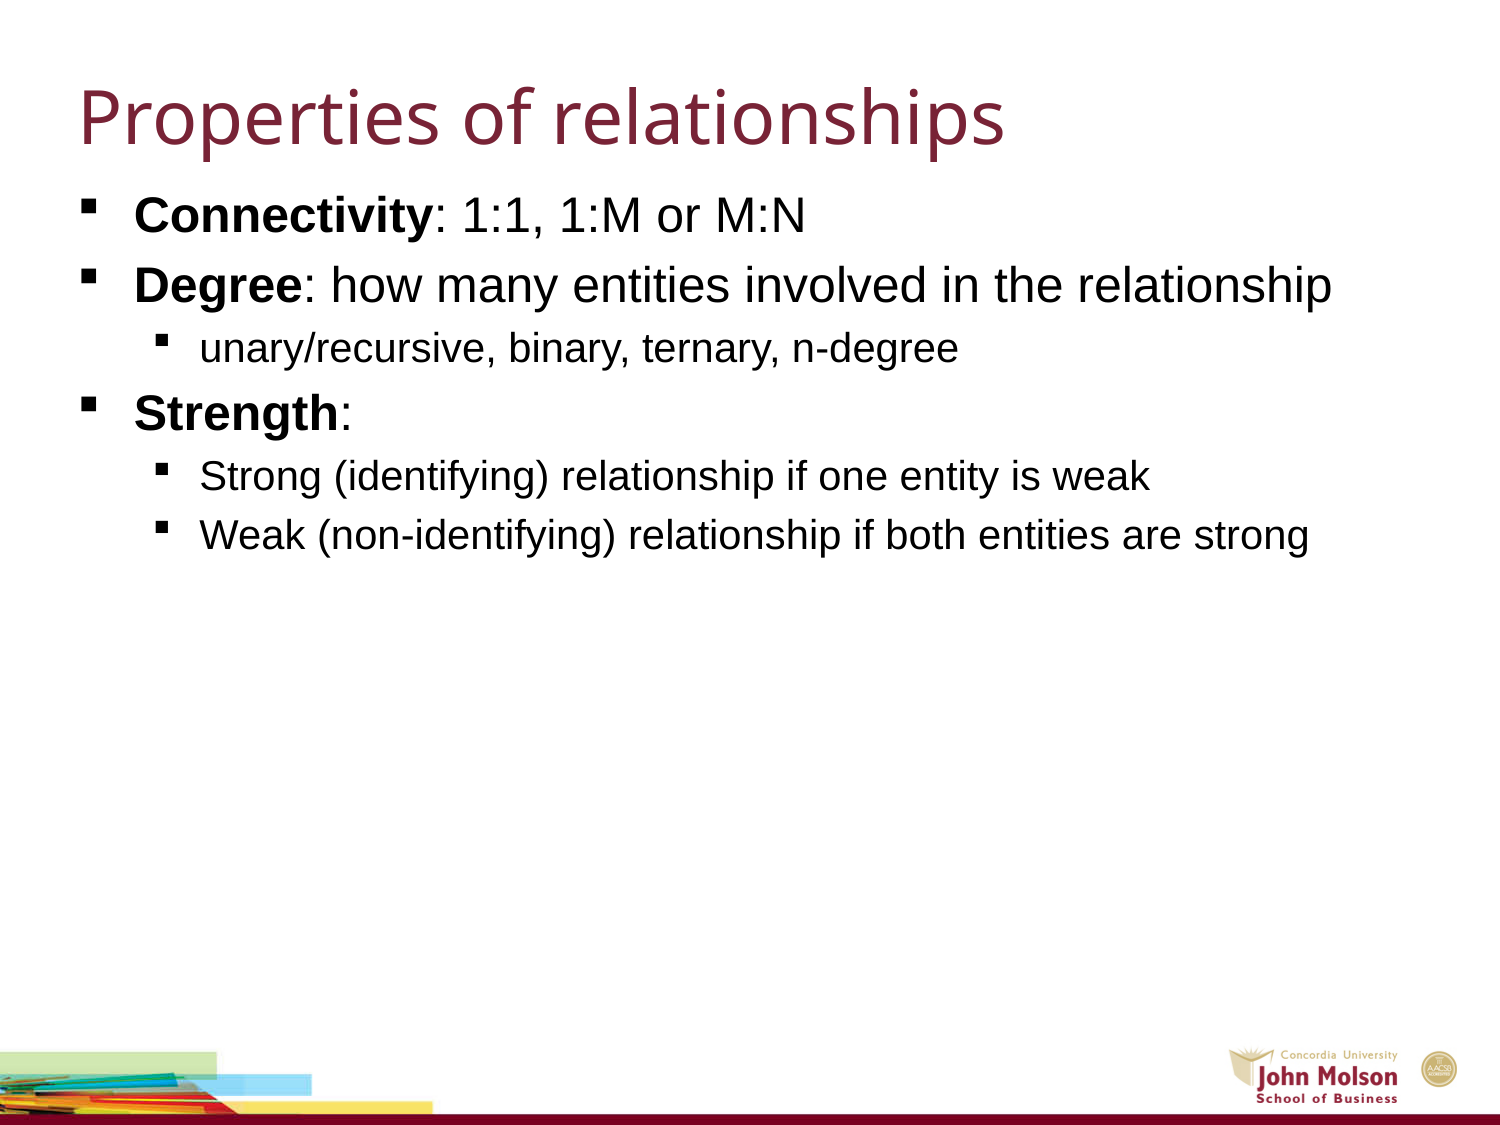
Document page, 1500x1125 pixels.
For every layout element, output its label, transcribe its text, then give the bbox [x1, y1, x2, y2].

list Connectivity: 1:1, 1:M or M:N Degree: how many entities involved in the relationship unary/recursive, binary, ternary, n-degree Strength: Strong (identifying) relationship if one entity is weak Weak (non-identifying) relationship if both entities are strong [62, 174, 1438, 850]
picture [0, 0, 1500, 1125]
title Properties of relationships [62, 62, 1338, 174]
